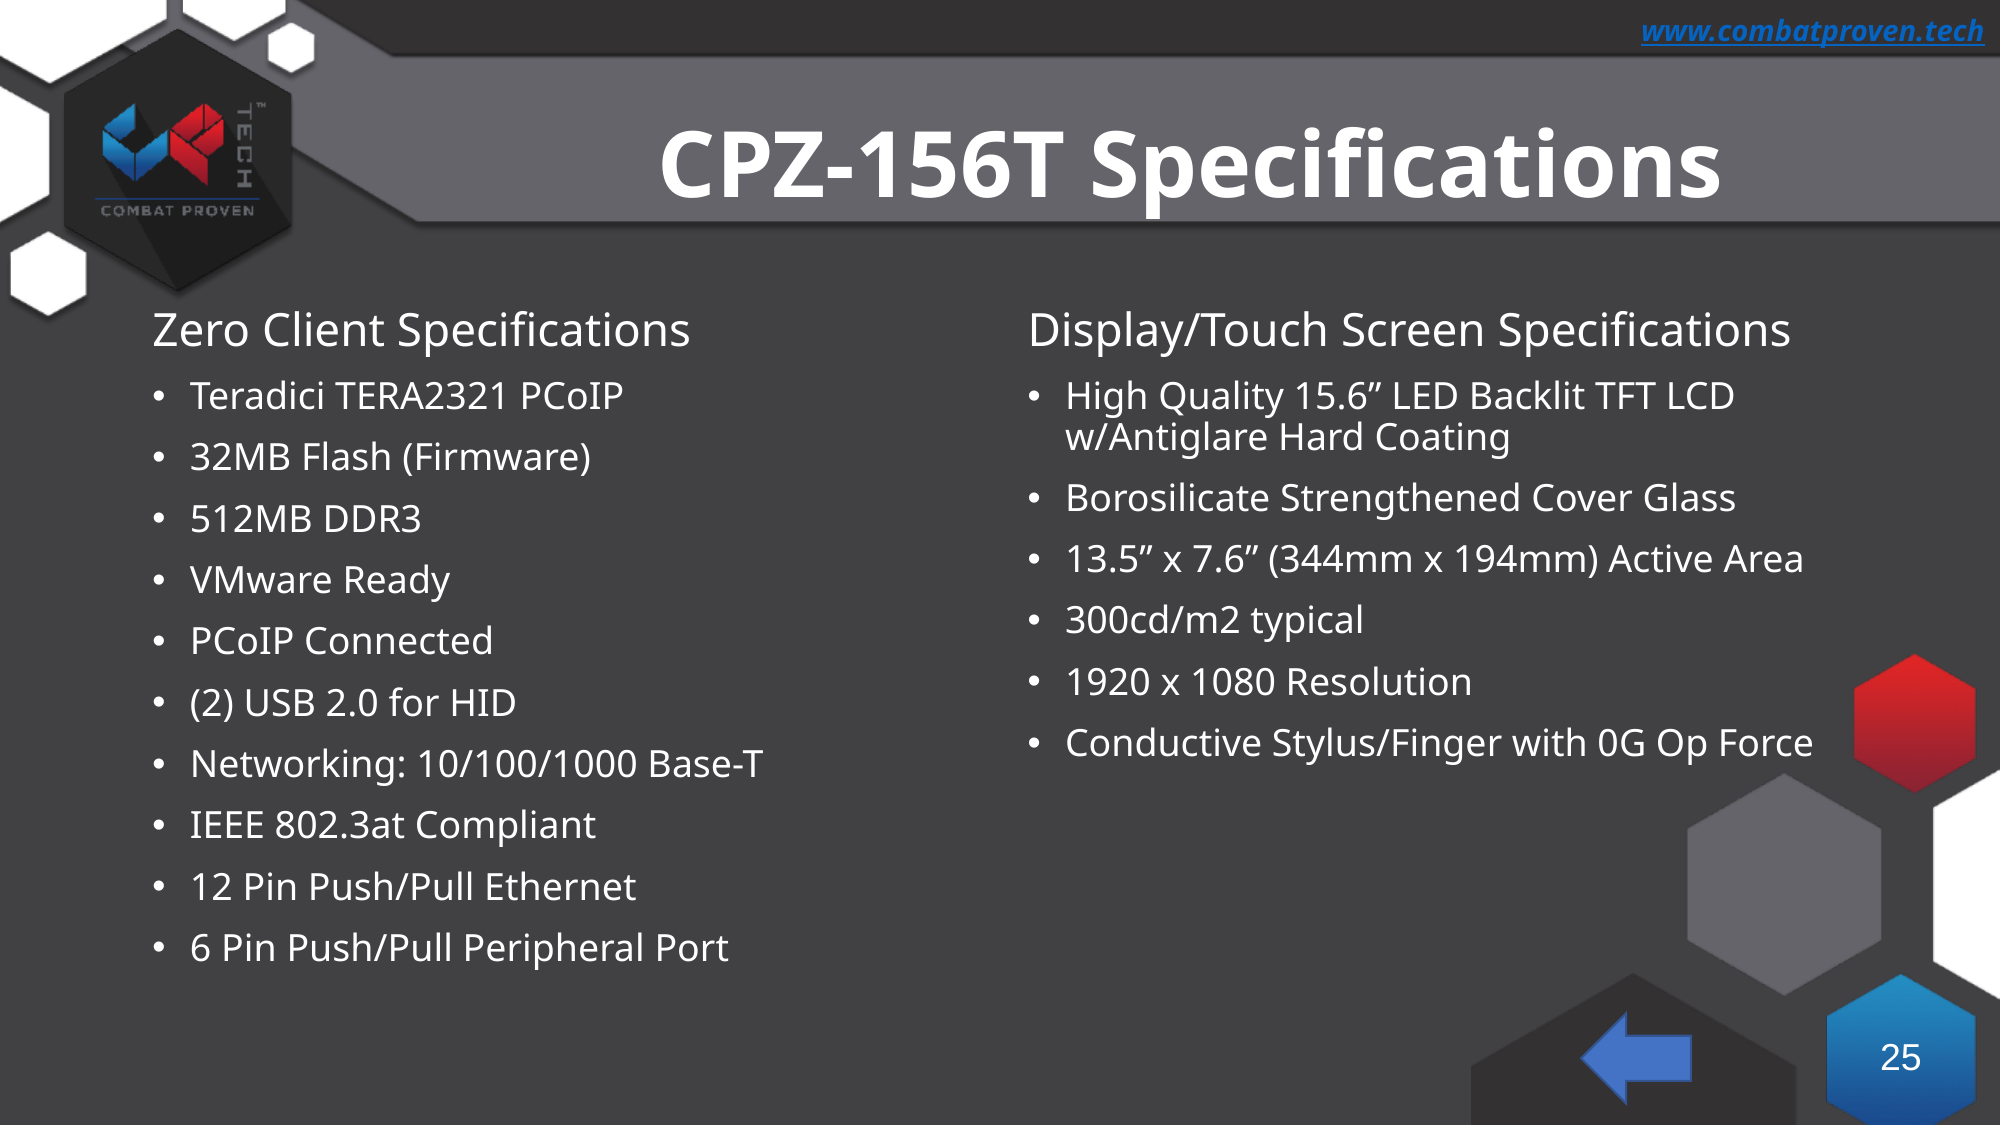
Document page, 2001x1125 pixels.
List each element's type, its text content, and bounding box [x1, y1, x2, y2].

list Zero Client Specifications Teradici TERA2321 PCoIP 32MB Flash (Firmware) 512MB DDR3 VMware Ready PCoIP Connected (2) USB 2.0 for HID Networking: 10/100/1000 Base-T IEEE 802.3at Compliant 12 Pin Push/Pull Ethernet 6 Pin Push/Pull Peripheral Port [137, 299, 988, 1014]
text_box [1579, 1010, 1692, 1106]
title CPZ-156T Specifications [381, 59, 2000, 278]
list Display/Touch Screen Specifications High Quality 15.6” LED Backlit TFT LCD w/Antiglare Hard Coating Borosilicate Strengthened Cover Glass 13.5” x 7.6” (344mm x 194mm) Active Area 300cd/m2 typical 1920 x 1080 Resolution Conductive Stylus/Finger with 0G Op Force [1012, 299, 1891, 1014]
picture [0, 0, 2000, 1125]
